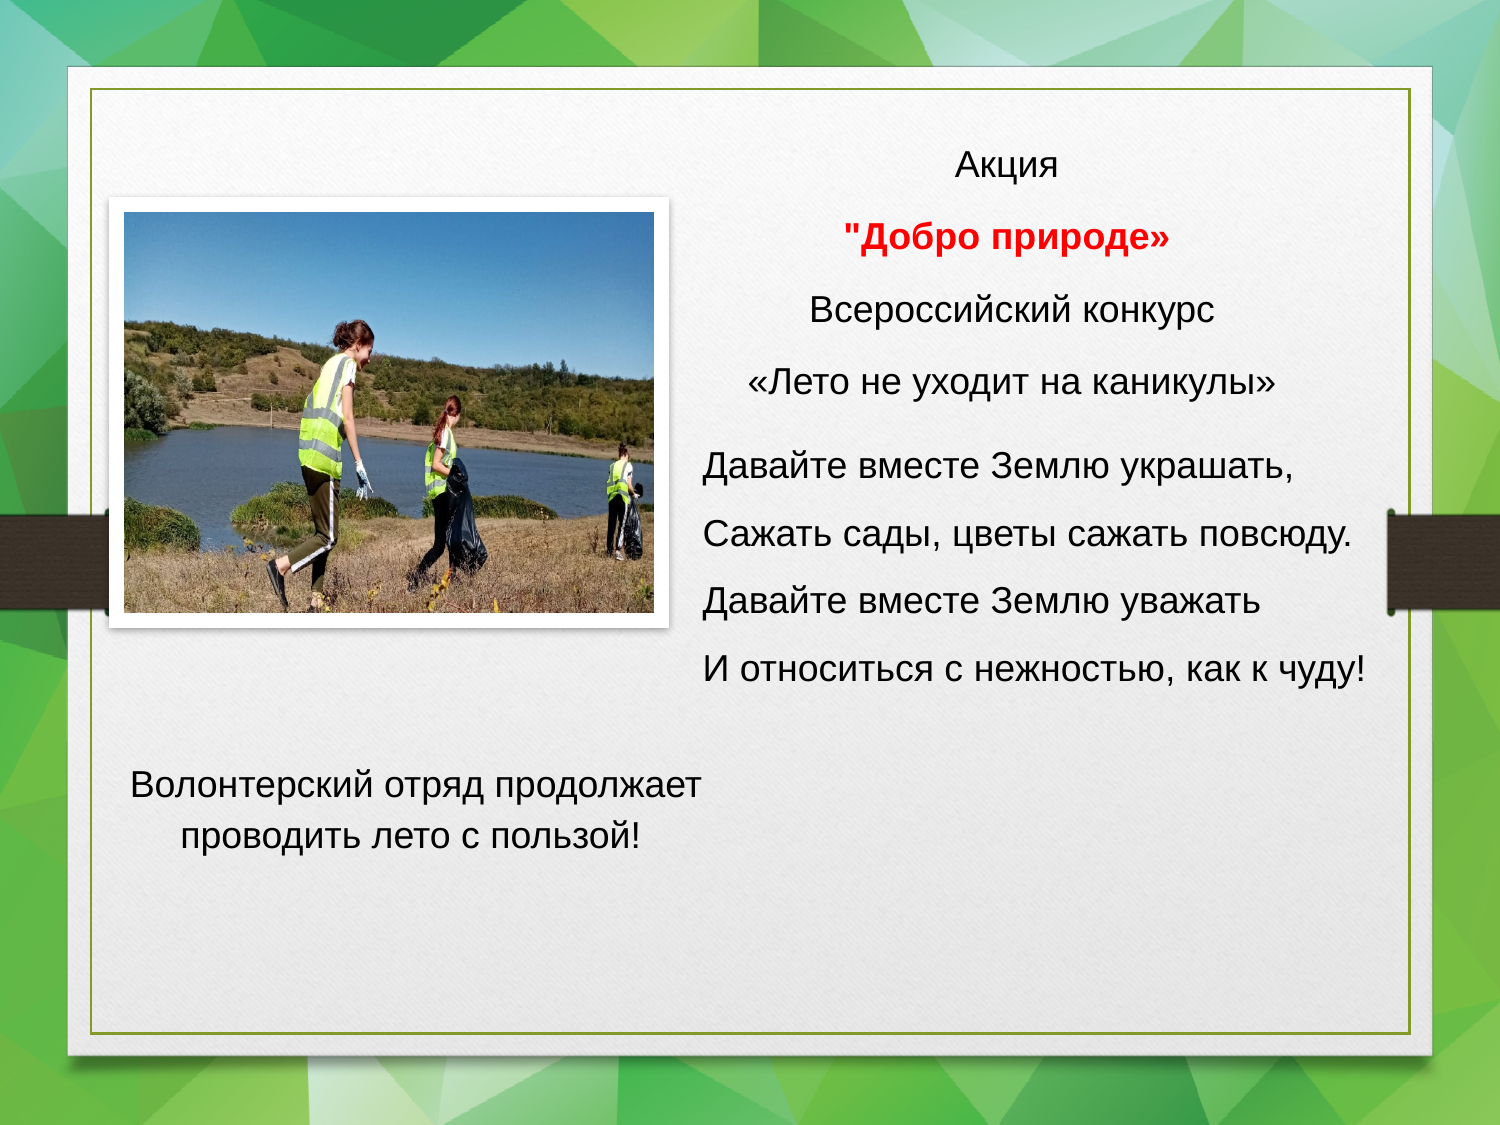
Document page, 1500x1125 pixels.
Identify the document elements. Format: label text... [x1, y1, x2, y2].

picture [0, 0, 1500, 1125]
text_box Акция "Добро природе» Всероссийский конкурс «Лето не уходит на каникулы» [631, 125, 1382, 410]
text_box Волонтерский отряд продолжает проводить лето с пользой! [41, 745, 792, 1113]
text_box Давайте вместе Землю украшать, Сажать сады, цветы сажать повсюду. Давайте вместе Землю уважать И относиться с нежностью, как к чуду! [687, 411, 1382, 697]
